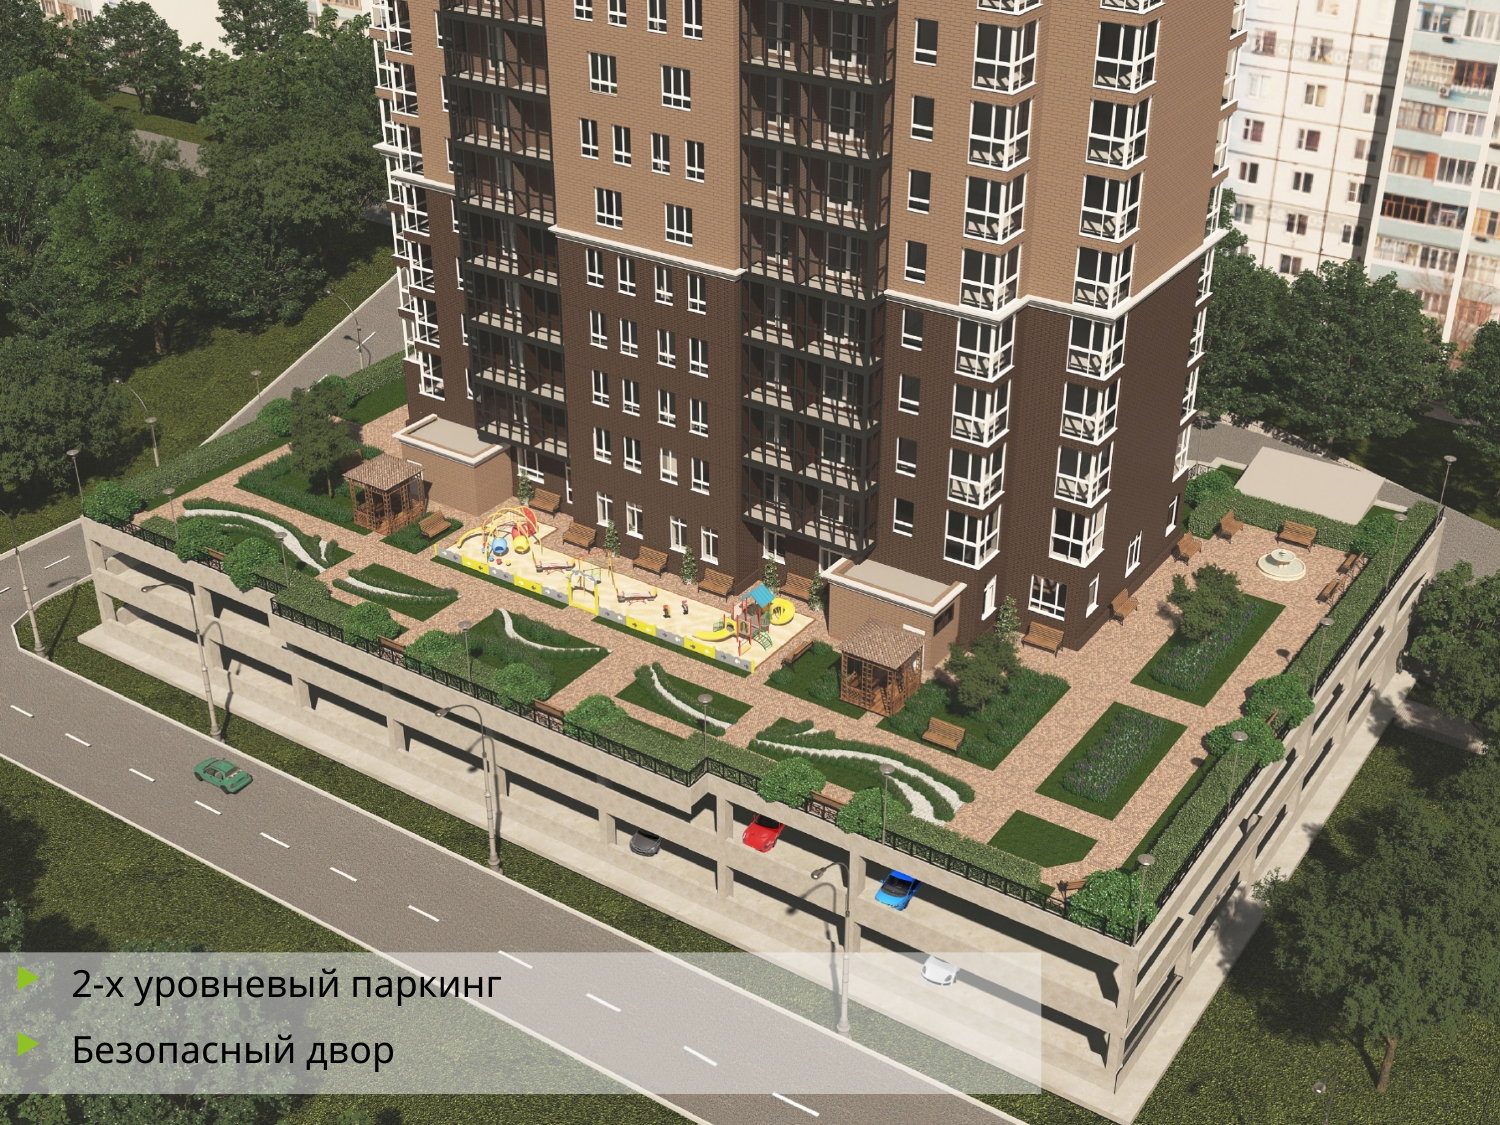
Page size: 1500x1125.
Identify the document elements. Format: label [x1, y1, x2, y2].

list [0, 0, 1500, 1125]
